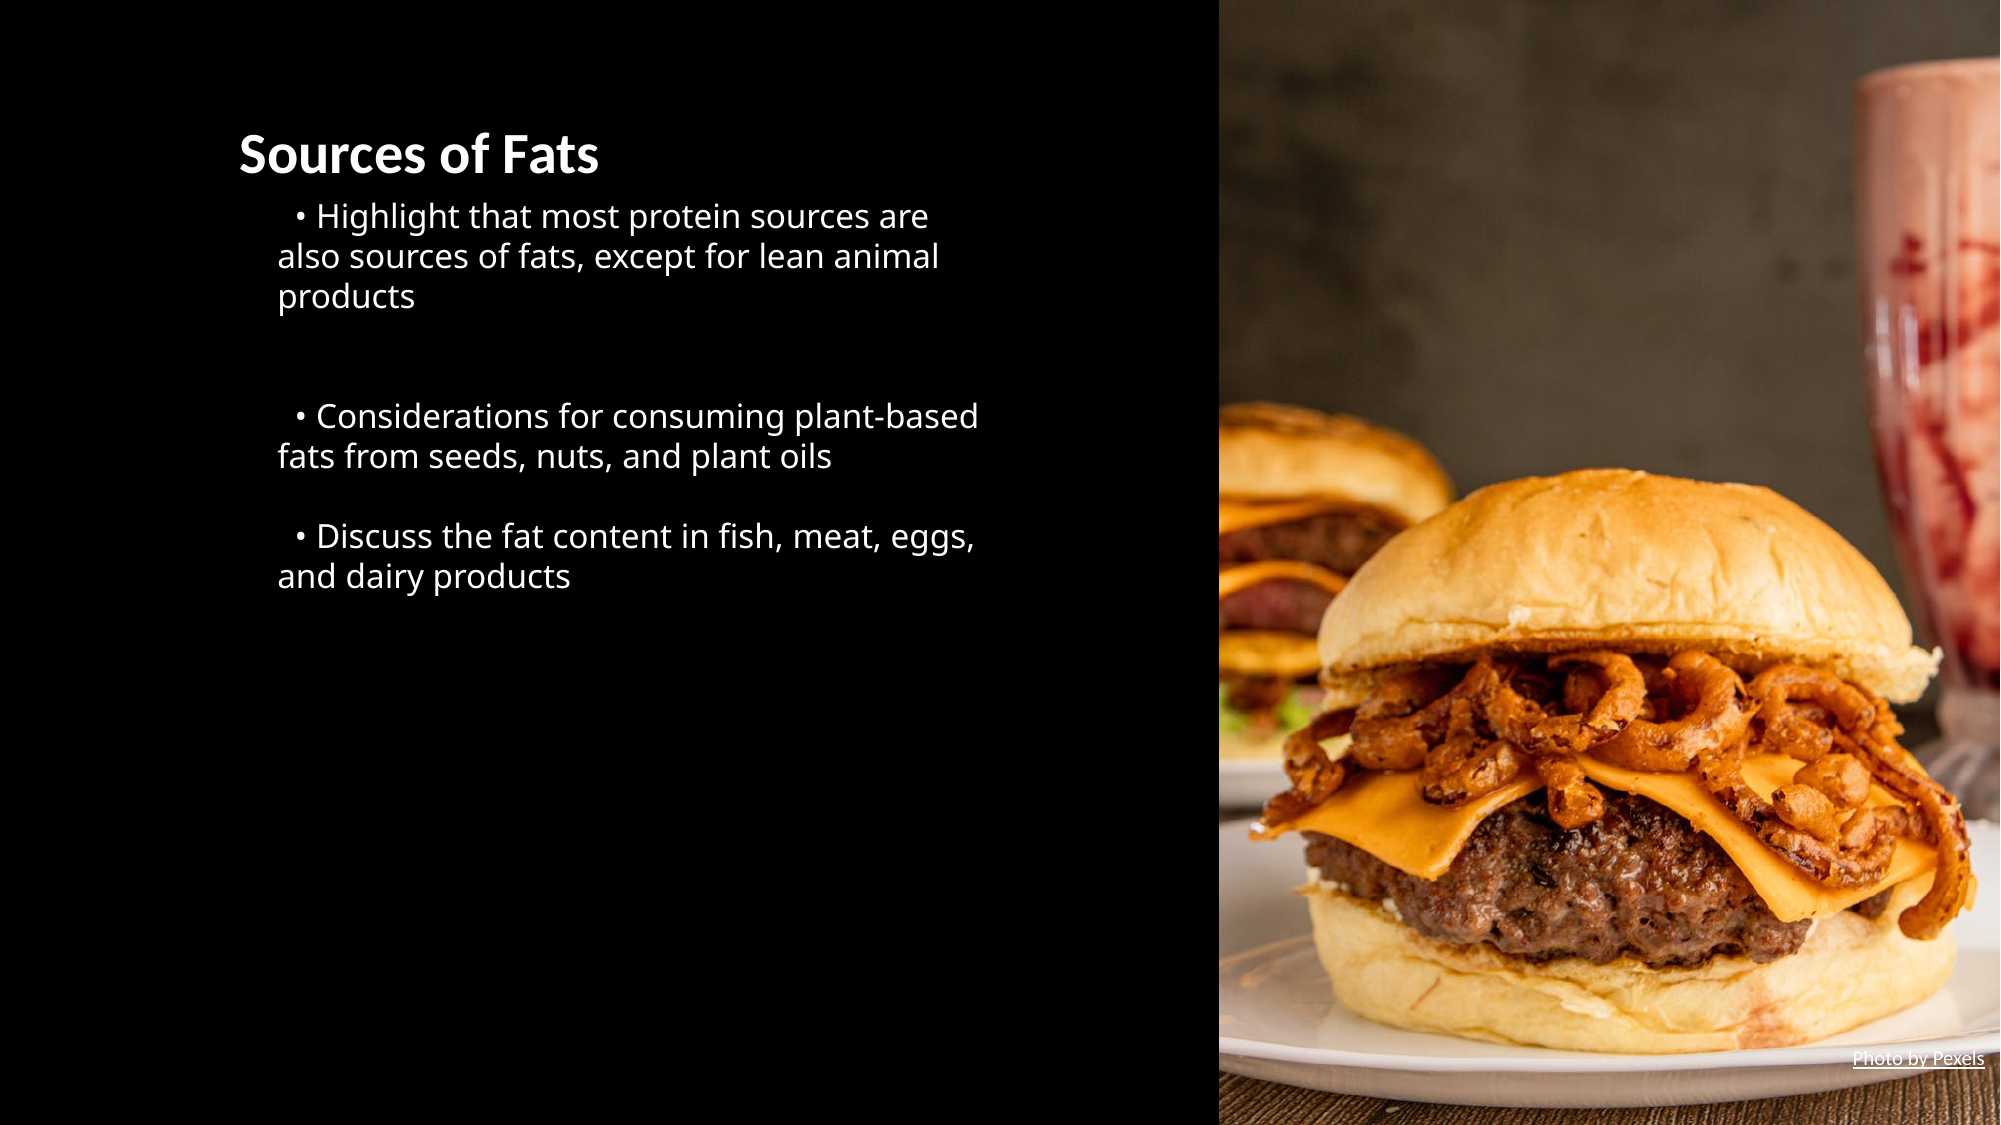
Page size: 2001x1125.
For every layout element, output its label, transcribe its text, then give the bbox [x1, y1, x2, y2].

text_box • Highlight that most protein sources are also sources of fats, except for lean animal products [262, 217, 1013, 293]
text_box • Considerations for consuming plant-based fats from seeds, nuts, and plant oils [262, 397, 1013, 473]
picture [1219, 0, 2000, 1125]
text_box • Discuss the fat content in fish, meat, eggs, and dairy products [262, 517, 1013, 593]
text_box Sources of Fats [225, 112, 1219, 188]
